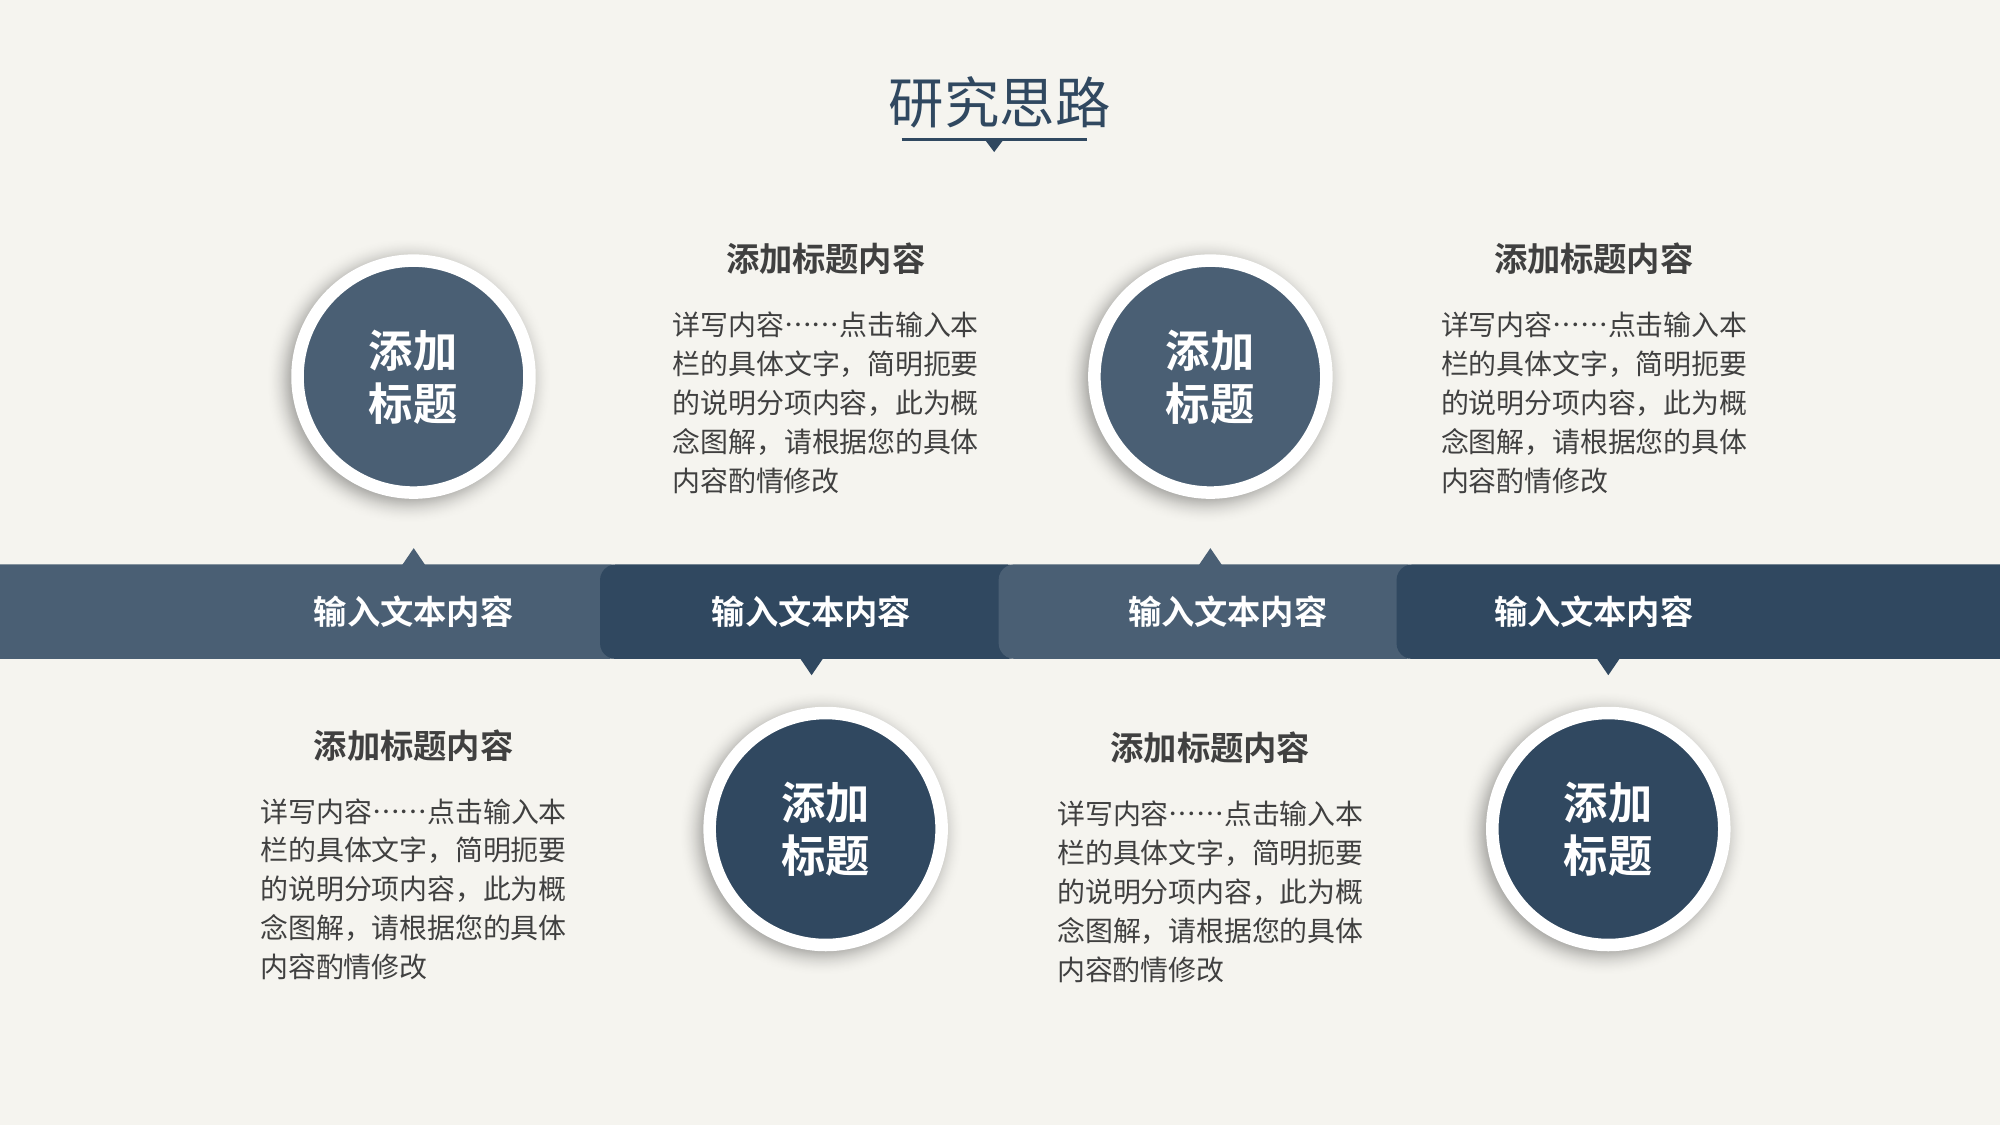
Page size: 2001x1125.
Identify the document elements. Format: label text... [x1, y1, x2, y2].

text_box 添加标题内容 [282, 724, 545, 765]
text_box [1492, 713, 1725, 946]
text_box 添加标题内容 [1079, 727, 1341, 768]
text_box 添加标题 [1148, 322, 1272, 430]
text_box 添加标题 [764, 775, 888, 882]
text_box 研究思路 [874, 60, 1126, 143]
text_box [599, 564, 1024, 676]
text_box [297, 260, 530, 493]
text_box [998, 548, 1423, 659]
text_box 添加标题内容 [695, 238, 957, 279]
text_box [1094, 260, 1327, 493]
text_box 添加标题 [352, 322, 475, 430]
text_box 详写内容……点击输入本栏的具体文字，简明扼要的说明分项内容，此为概念图解，请根据您的具体内容酌情修改 [672, 302, 979, 497]
text_box 添加标题 [1546, 775, 1670, 882]
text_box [0, 548, 626, 659]
text_box [709, 713, 942, 946]
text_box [1396, 564, 2000, 676]
text_box 详写内容……点击输入本栏的具体文字，简明扼要的说明分项内容，此为概念图解，请根据您的具体内容酌情修改 [1441, 302, 1747, 497]
text_box 添加标题内容 [1463, 238, 1725, 279]
text_box 详写内容……点击输入本栏的具体文字，简明扼要的说明分项内容，此为概念图解，请根据您的具体内容酌情修改 [260, 788, 567, 984]
text_box 详写内容……点击输入本栏的具体文字，简明扼要的说明分项内容，此为概念图解，请根据您的具体内容酌情修改 [1057, 791, 1364, 986]
